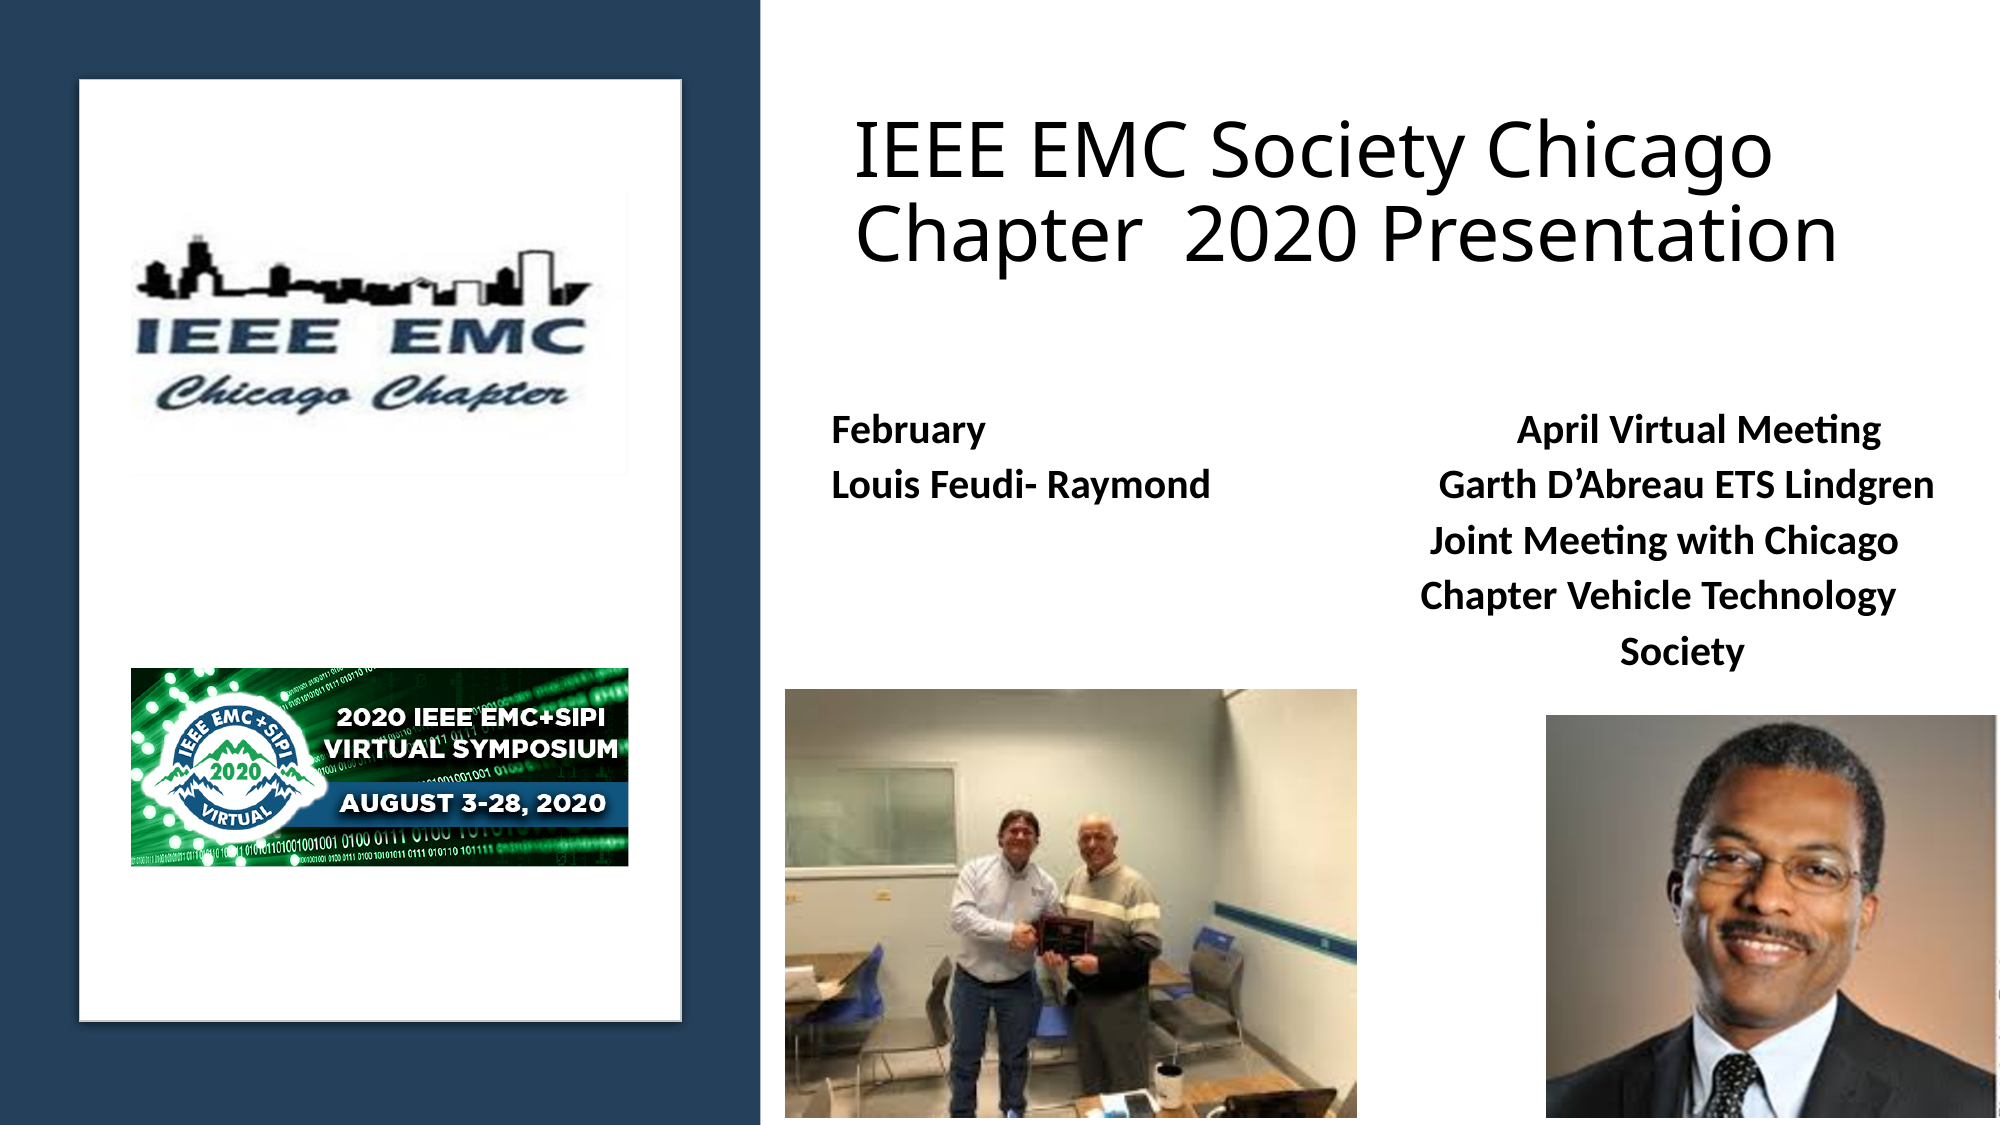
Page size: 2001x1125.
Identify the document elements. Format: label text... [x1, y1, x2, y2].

title IEEE EMC Society Chicago Chapter 2020 Presentation [839, 103, 1893, 379]
text_box [0, 0, 761, 1125]
picture [131, 191, 629, 478]
picture [1546, 715, 2000, 1118]
list February April Virtual Meeting Louis Feudi- Raymond Garth D’Abreau ETS Lindgren Joint Meeting with Chicago Chapter Vehicle Technology Society [666, 399, 2000, 1021]
picture [131, 668, 629, 868]
text_box [78, 78, 682, 1022]
picture [785, 689, 1357, 1118]
